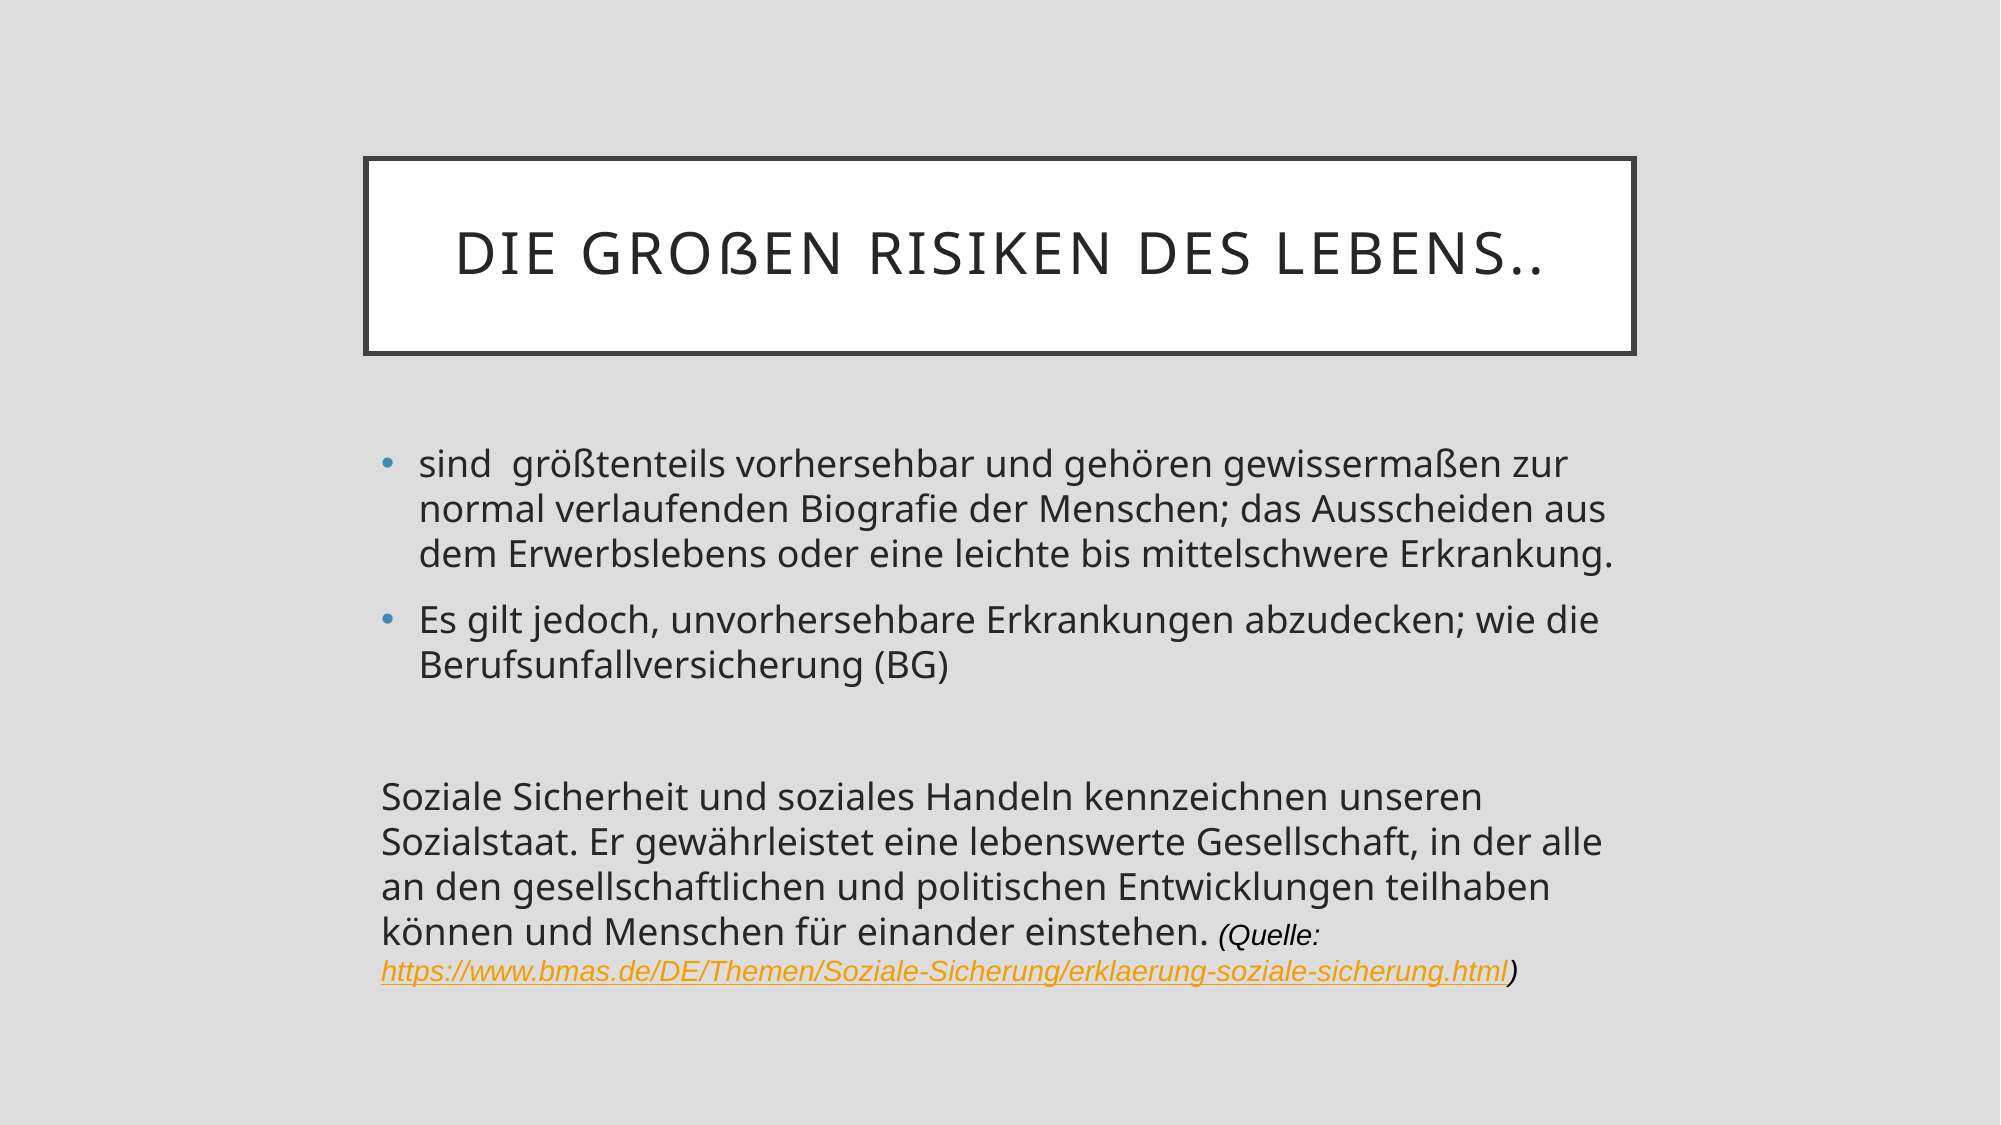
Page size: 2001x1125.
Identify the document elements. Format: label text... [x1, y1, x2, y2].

title Die großen Risiken des Lebens.. [363, 156, 1637, 356]
list sind größtenteils vorhersehbar und gehören gewissermaßen zur normal verlaufenden Biografie der Menschen; das Ausscheiden aus dem Erwerbslebens oder eine leichte bis mittelschwere Erkrankung. Es gilt jedoch, unvorhersehbare Erkrankungen abzudecken; wie die Berufsunfallversicherung (BG) Soziale Sicherheit und soziales Handeln kennzeichnen unseren Sozialstaat. Er gewährleistet eine lebenswerte Gesellschaft, in der alle an den gesellschaftlichen und politischen Entwicklungen teilhaben können und Menschen für einander einstehen. (Quelle: https://www.bmas.de/DE/Themen/Soziale-Sicherung/erklaerung-soziale-sicherung.html) [366, 432, 1634, 1016]
